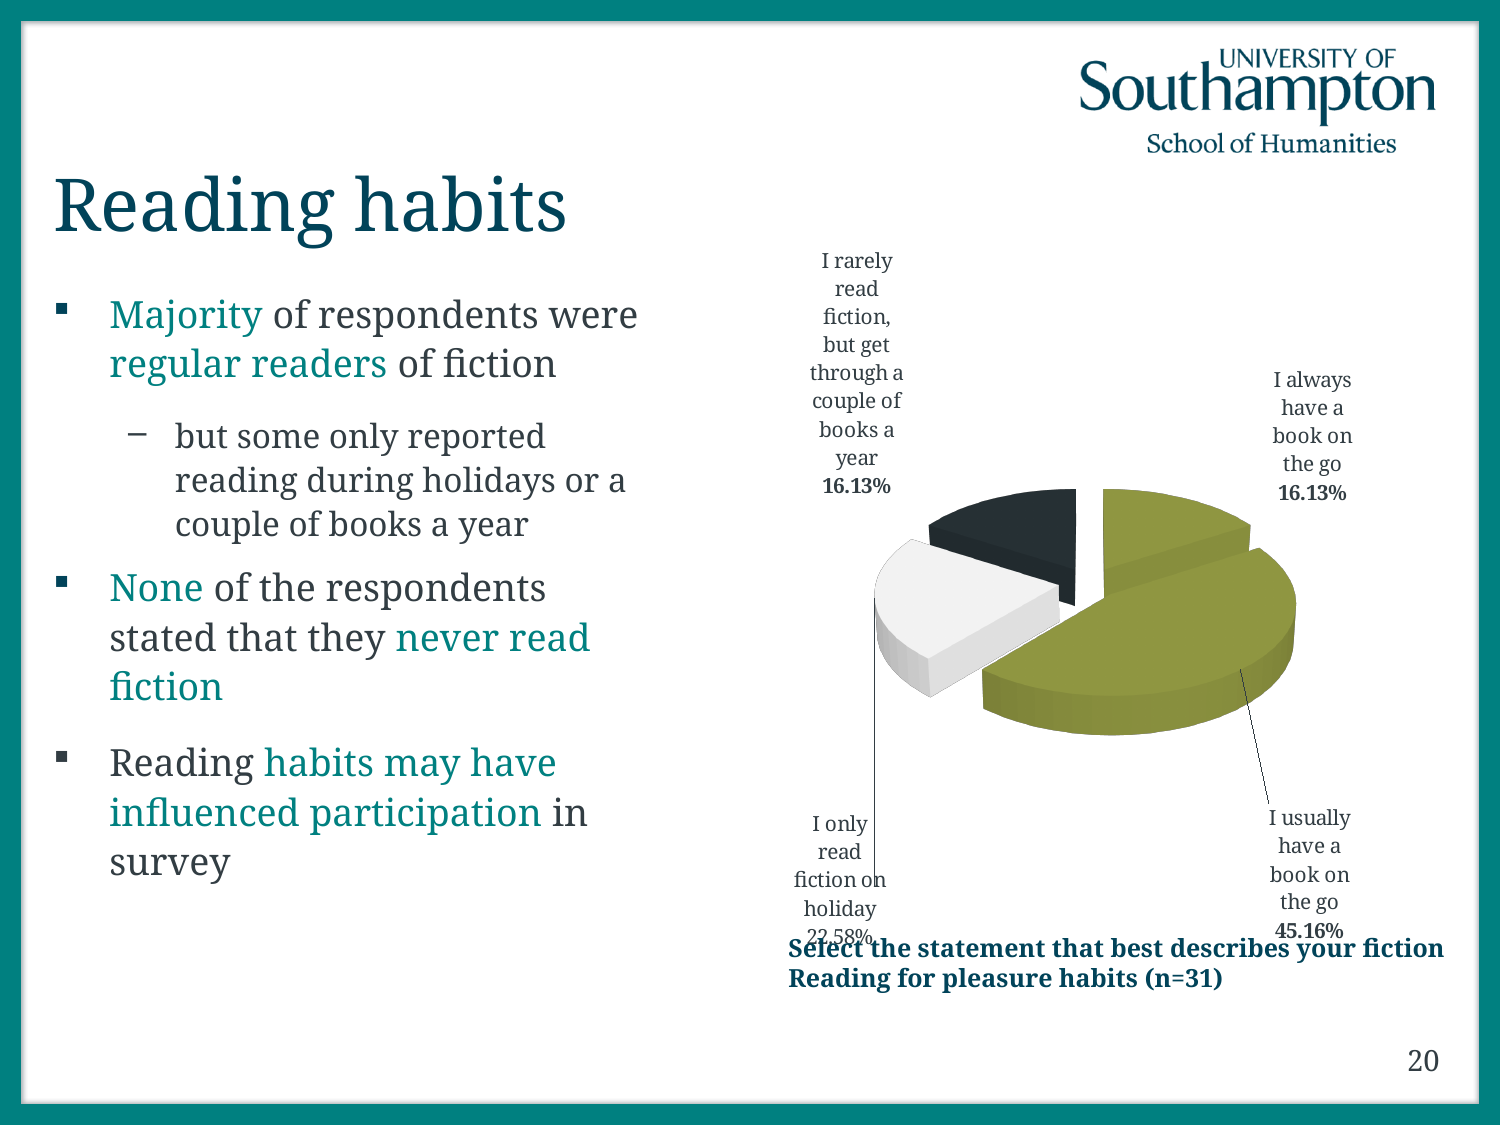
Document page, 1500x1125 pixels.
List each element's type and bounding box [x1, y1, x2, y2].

text_box [0, 0, 1500, 1125]
chart [749, 207, 1435, 951]
